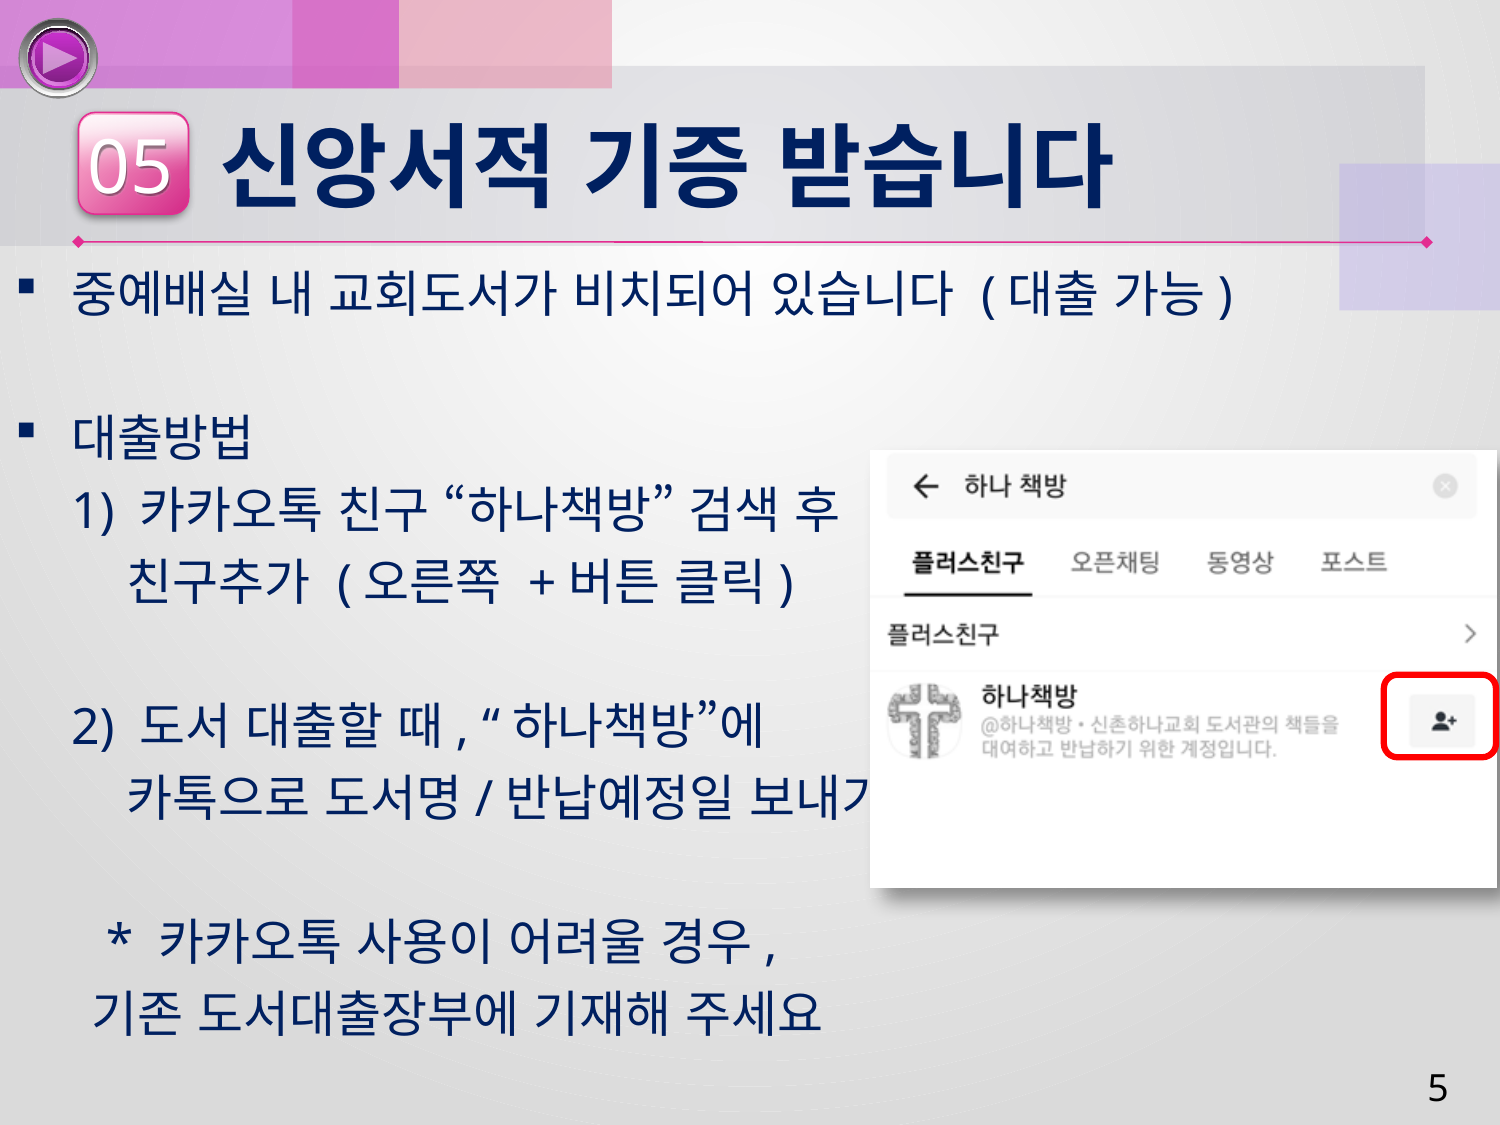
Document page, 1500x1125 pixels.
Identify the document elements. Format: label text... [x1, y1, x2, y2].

text_box 중예배실 내 교회도서가 비치되어 있습니다 (대출 가능) 대출방법 1) 카카오톡 친구 “하나책방” 검색 후 친구추가 (오른쪽 +버튼 클릭) 2) 도서 대출할 때, “하나책방”에 카톡으로 도서명/반납예정일 보내기 * 카카오톡 사용이 어려울 경우, 기존 도서대출장부에 기재해 주세요 [0, 243, 1272, 1050]
text_box 5 [1376, 1057, 1500, 1117]
picture [869, 450, 1497, 888]
text_box 05 [72, 110, 197, 216]
picture [79, 114, 190, 178]
text_box 신앙서적 기증 받습니다 [204, 101, 1427, 227]
